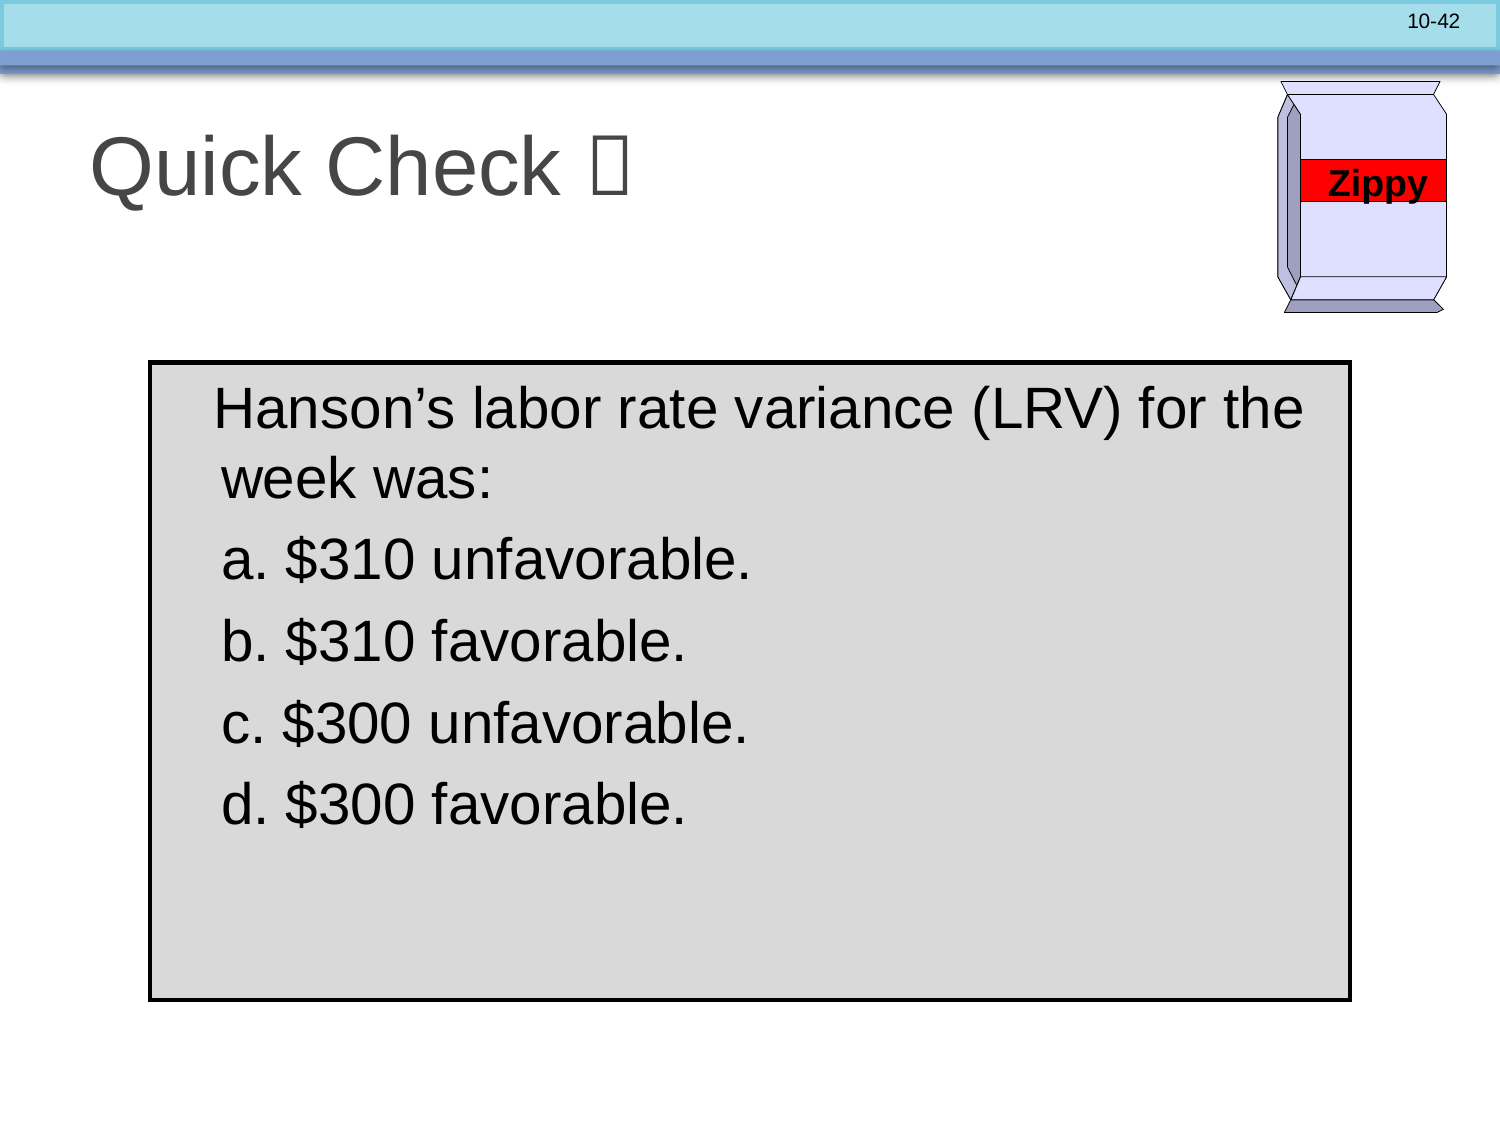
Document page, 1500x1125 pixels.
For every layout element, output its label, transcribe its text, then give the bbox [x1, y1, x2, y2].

title Quick Check  [75, 75, 1425, 250]
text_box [1277, 81, 1476, 313]
text_box Hanson’s labor rate variance (LRV) for the week was: a. $310 unfavorable. b. $310 favorable. c. $300 unfavorable. d. $300 favorable. [149, 362, 1350, 1000]
